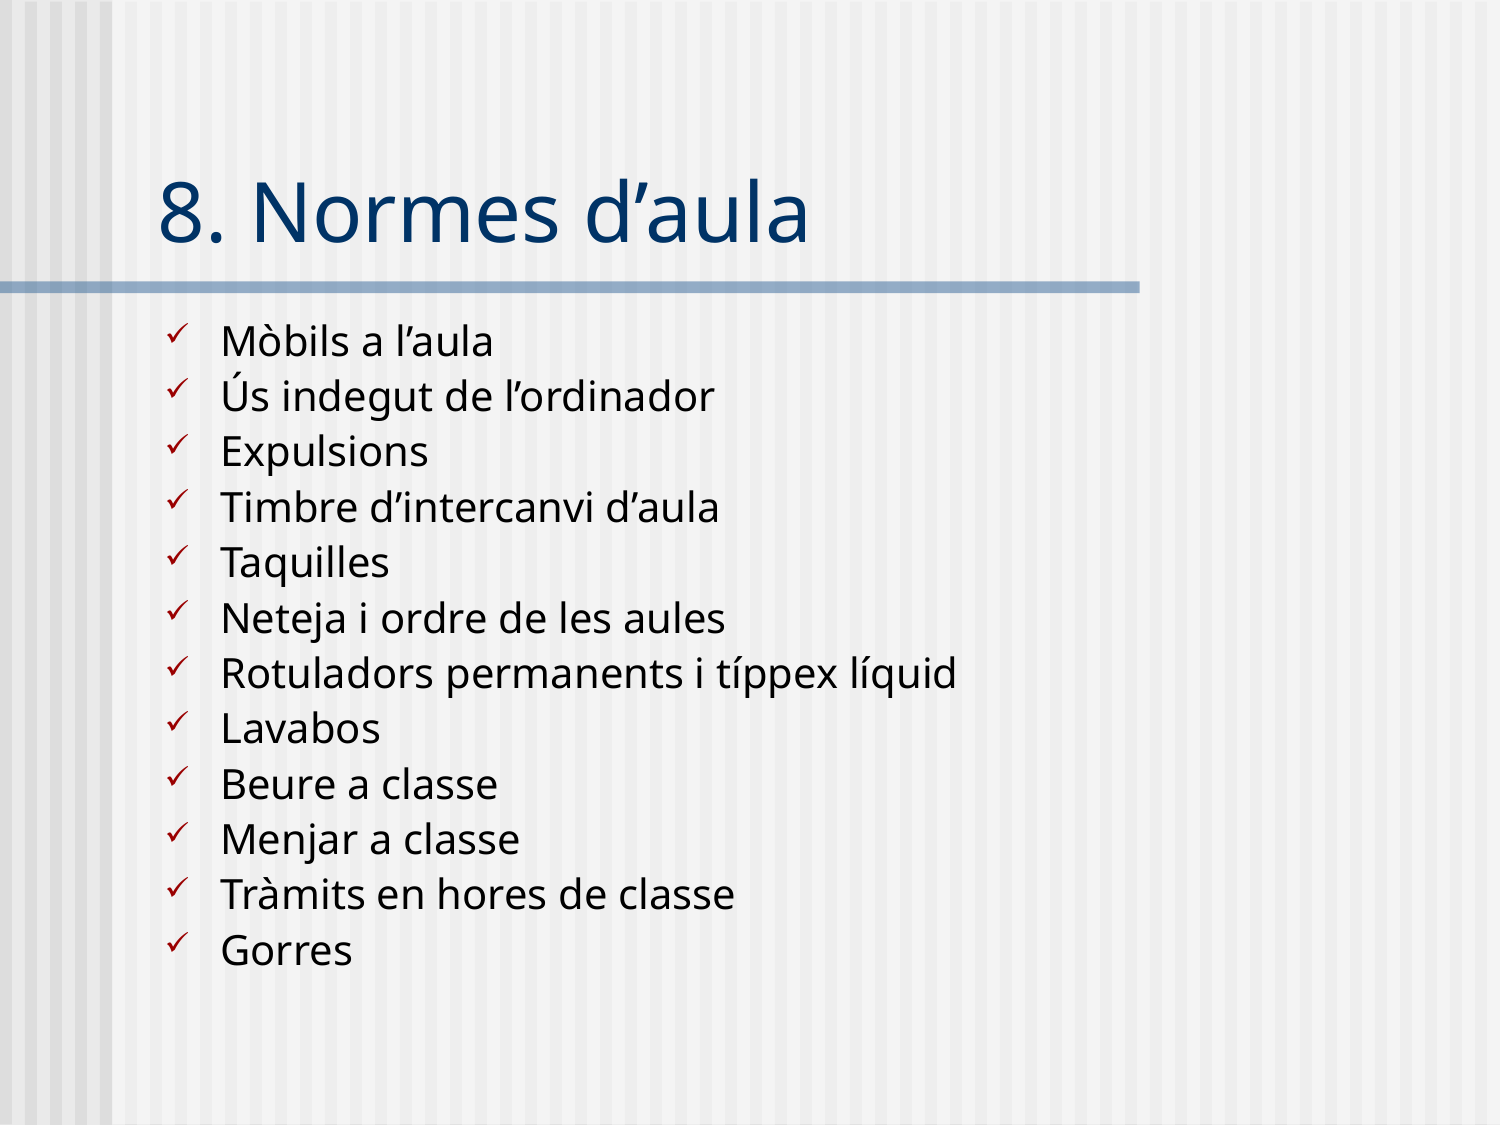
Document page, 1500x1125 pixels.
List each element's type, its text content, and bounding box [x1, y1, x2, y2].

text_box Mòbils a l’aula Ús indegut de l’ordinador Expulsions Timbre d’intercanvi d’aula Taquilles Neteja i ordre de les aules Rotuladors permanents i típpex líquid Lavabos Beure a classe Menjar a classe Tràmits en hores de classe Gorres [149, 312, 1481, 1000]
text_box 8. Normes d’aula [142, 151, 1482, 267]
